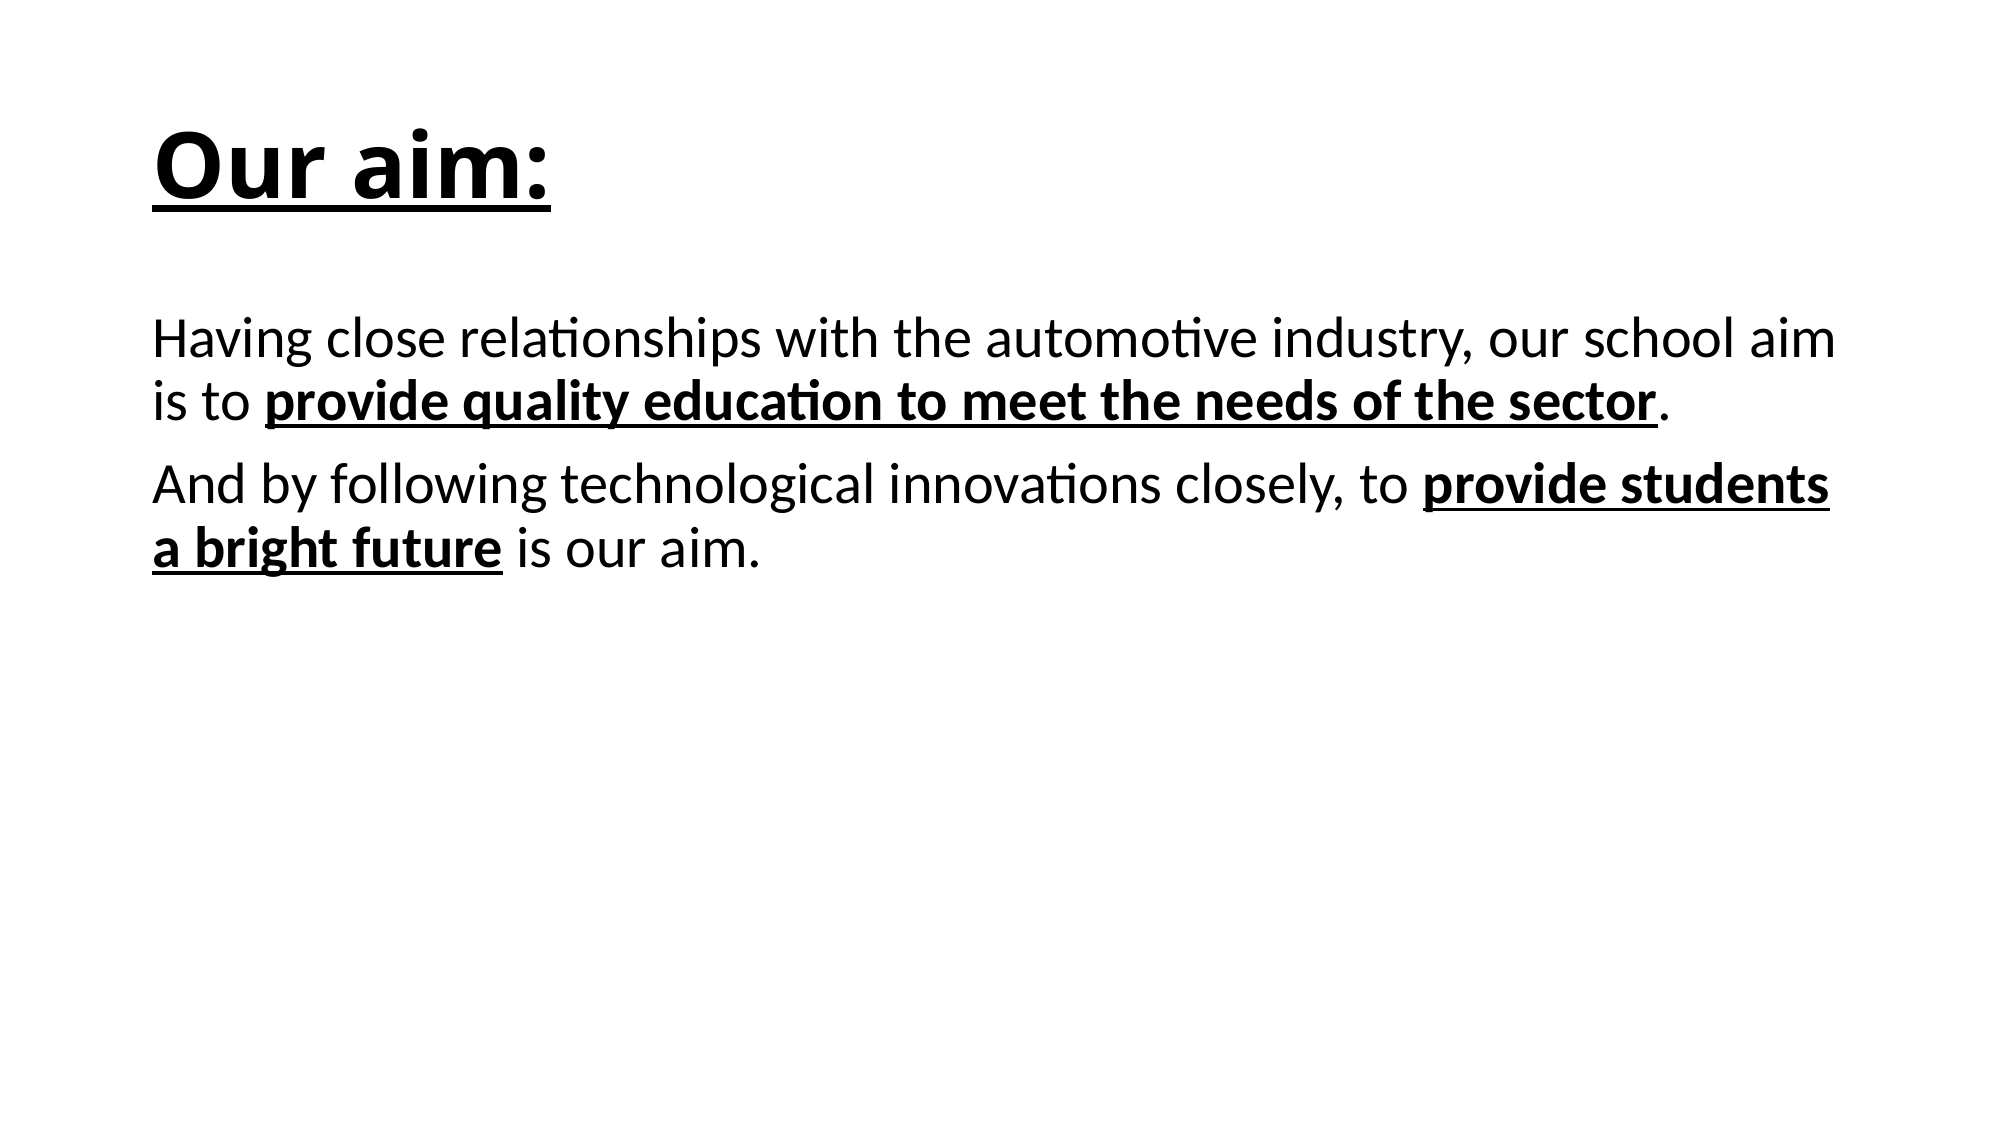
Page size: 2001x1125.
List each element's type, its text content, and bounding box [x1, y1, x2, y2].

title Our aim: [137, 59, 1863, 278]
list Having close relationships with the automotive industry, our school aim is to provide quality education to meet the needs of the sector. And by following technological innovations closely, to provide students a bright future is our aim. [137, 299, 1863, 1014]
